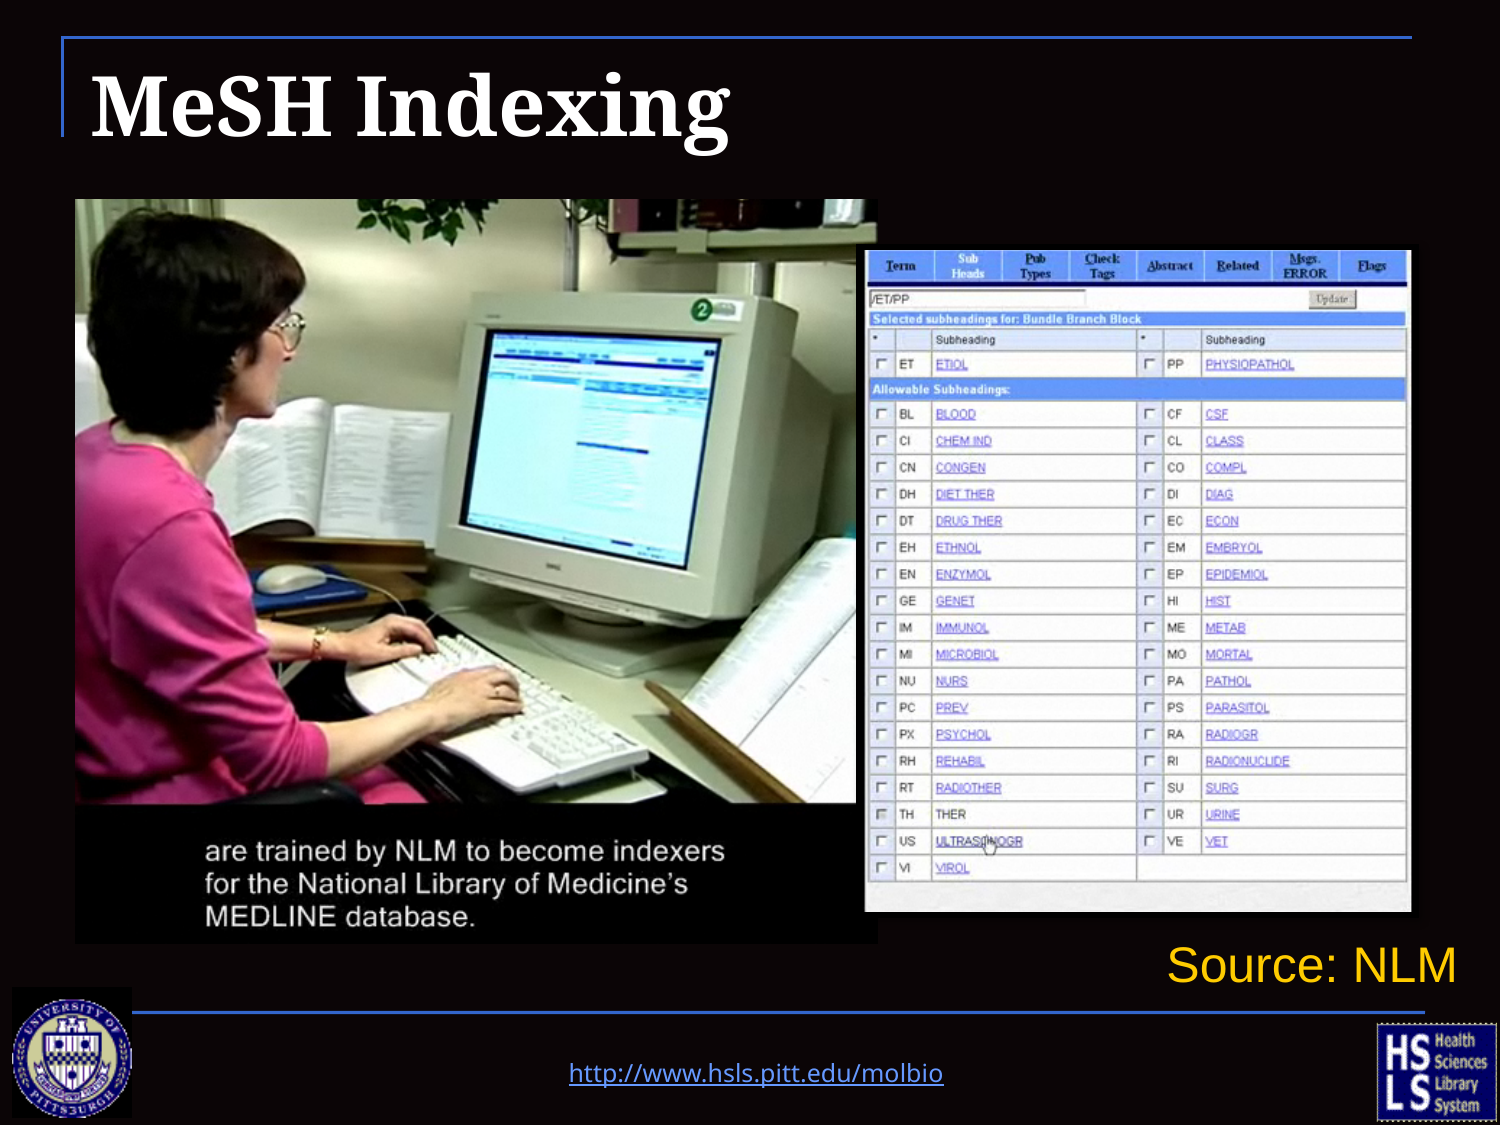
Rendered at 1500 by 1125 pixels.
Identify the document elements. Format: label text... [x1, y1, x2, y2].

picture [12, 987, 132, 1118]
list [74, 199, 878, 944]
text_box http://www.hsls.pitt.edu/molbio [162, 1049, 1350, 1099]
picture [862, 249, 1413, 913]
title MeSH Indexing [74, 45, 1426, 233]
picture [1374, 1020, 1500, 1125]
text_box Source: NLM [1151, 924, 1474, 1000]
